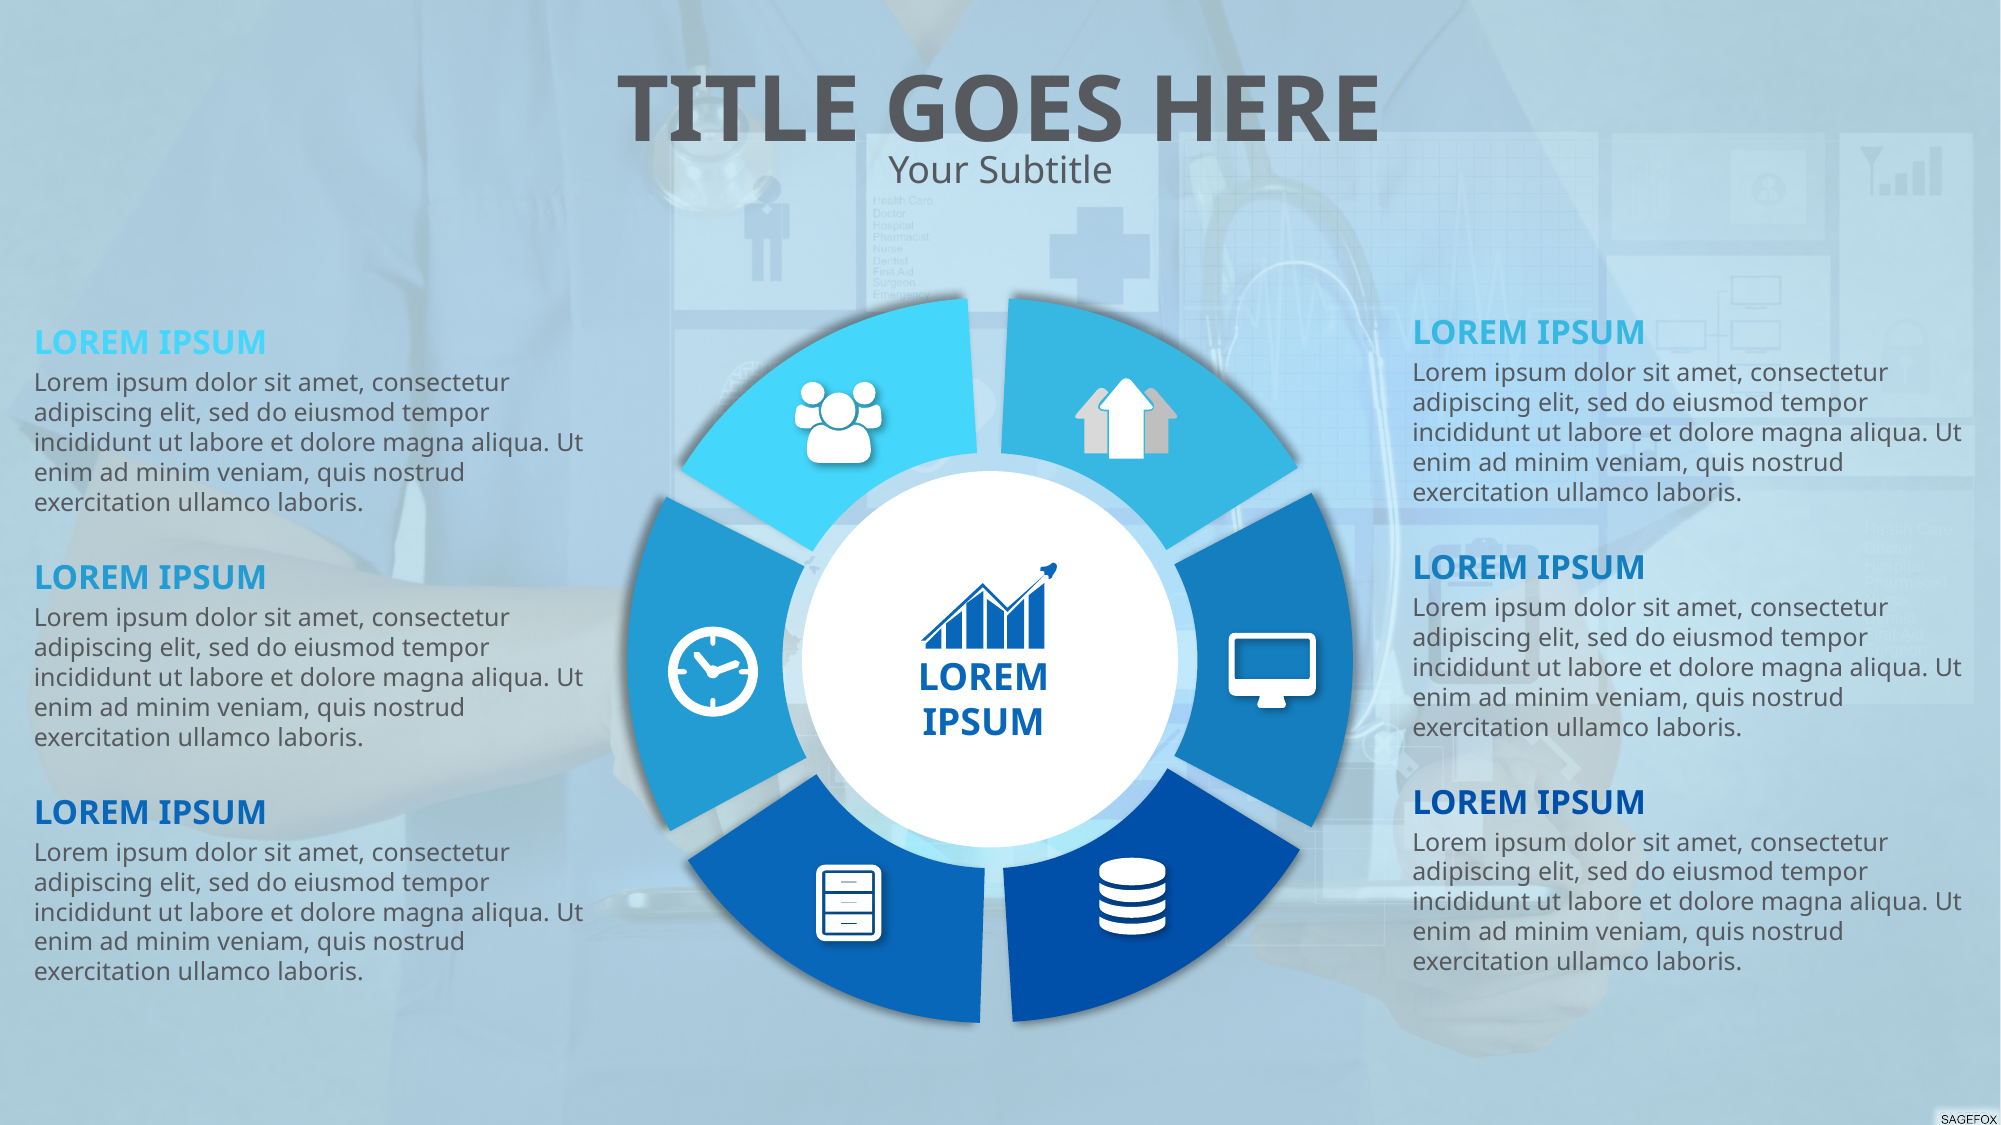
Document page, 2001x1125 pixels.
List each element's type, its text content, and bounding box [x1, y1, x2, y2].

text_box [687, 774, 985, 1023]
text_box [1228, 632, 1316, 708]
text_box [1001, 298, 1298, 550]
text_box [627, 496, 807, 832]
text_box [1099, 857, 1166, 886]
text_box [1099, 916, 1166, 935]
text_box [853, 381, 876, 405]
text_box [1073, 378, 1179, 459]
text_box LOREM IPSUM Lorem ipsum dolor sit amet, consectetur adipiscing elit, sed do eiusmod tempor incididunt ut labore et dolore magna aliqua. Ut enim ad minim veniam, quis nostrud exercitation ullamco laboris. [1397, 773, 2000, 984]
text_box [1099, 899, 1166, 918]
text_box [802, 471, 1179, 848]
text_box LOREM IPSUM Lorem ipsum dolor sit amet, consectetur adipiscing elit, sed do eiusmod tempor incididunt ut labore et dolore magna aliqua. Ut enim ad minim veniam, quis nostrud exercitation ullamco laboris. [1397, 539, 2000, 749]
text_box [795, 404, 882, 463]
text_box [1003, 768, 1300, 1022]
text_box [921, 562, 1057, 649]
text_box LOREM IPSUM [903, 645, 1064, 750]
text_box [680, 298, 978, 552]
text_box [1099, 882, 1166, 903]
text_box LOREM IPSUM Lorem ipsum dolor sit amet, consectetur adipiscing elit, sed do eiusmod tempor incididunt ut labore et dolore magna aliqua. Ut enim ad minim veniam, quis nostrud exercitation ullamco laboris. [18, 313, 622, 524]
picture [1938, 1114, 1999, 1125]
text_box [816, 864, 882, 942]
text_box LOREM IPSUM Lorem ipsum dolor sit amet, consectetur adipiscing elit, sed do eiusmod tempor incididunt ut labore et dolore magna aliqua. Ut enim ad minim veniam, quis nostrud exercitation ullamco laboris. [18, 549, 622, 759]
text_box [800, 381, 856, 429]
text_box LOREM IPSUM Lorem ipsum dolor sit amet, consectetur adipiscing elit, sed do eiusmod tempor incididunt ut labore et dolore magna aliqua. Ut enim ad minim veniam, quis nostrud exercitation ullamco laboris. [1397, 303, 2000, 514]
text_box LOREM IPSUM Lorem ipsum dolor sit amet, consectetur adipiscing elit, sed do eiusmod tempor incididunt ut labore et dolore magna aliqua. Ut enim ad minim veniam, quis nostrud exercitation ullamco laboris. [18, 783, 622, 994]
text_box [1174, 492, 1353, 828]
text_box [548, 42, 1452, 199]
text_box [667, 626, 758, 717]
